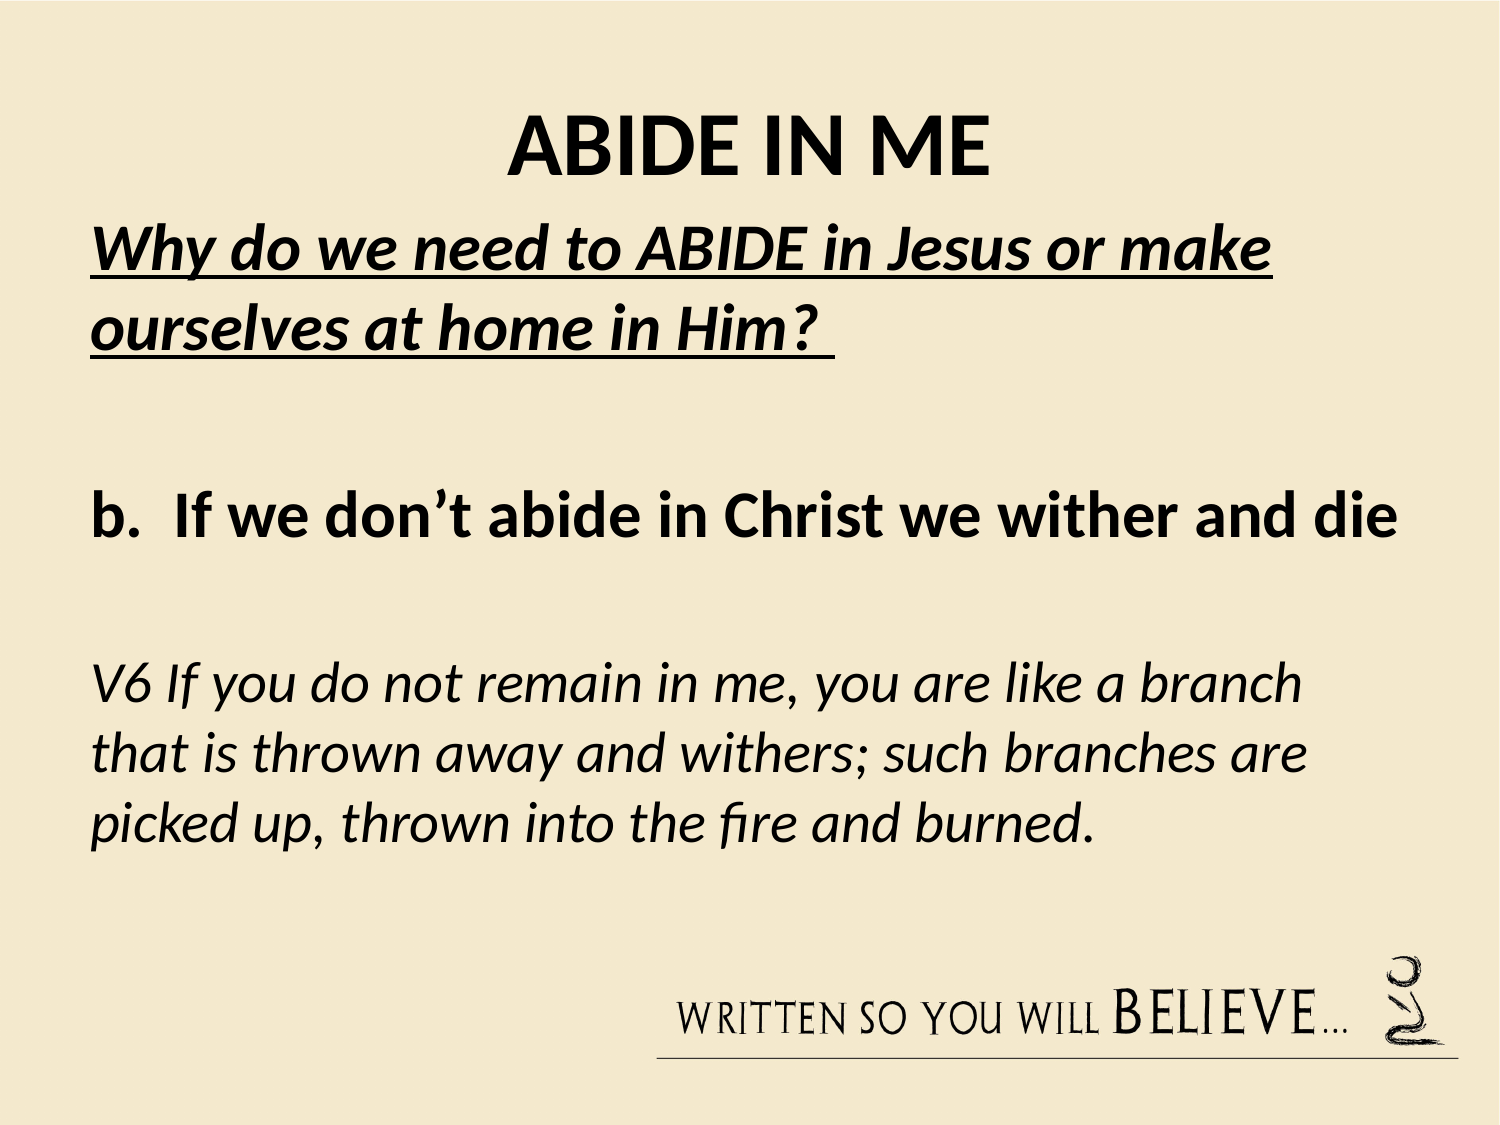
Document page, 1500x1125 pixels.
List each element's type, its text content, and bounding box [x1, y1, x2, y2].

title ABIDE IN ME [75, 45, 1425, 196]
picture [0, 0, 1500, 1125]
list Why do we need to ABIDE in Jesus or make ourselves at home in Him? b. If we don’t abide in Christ we wither and die V6 If you do not remain in me, you are like a branch that is thrown away and withers; such branches are picked up, thrown into the fire and burned. [75, 196, 1425, 953]
